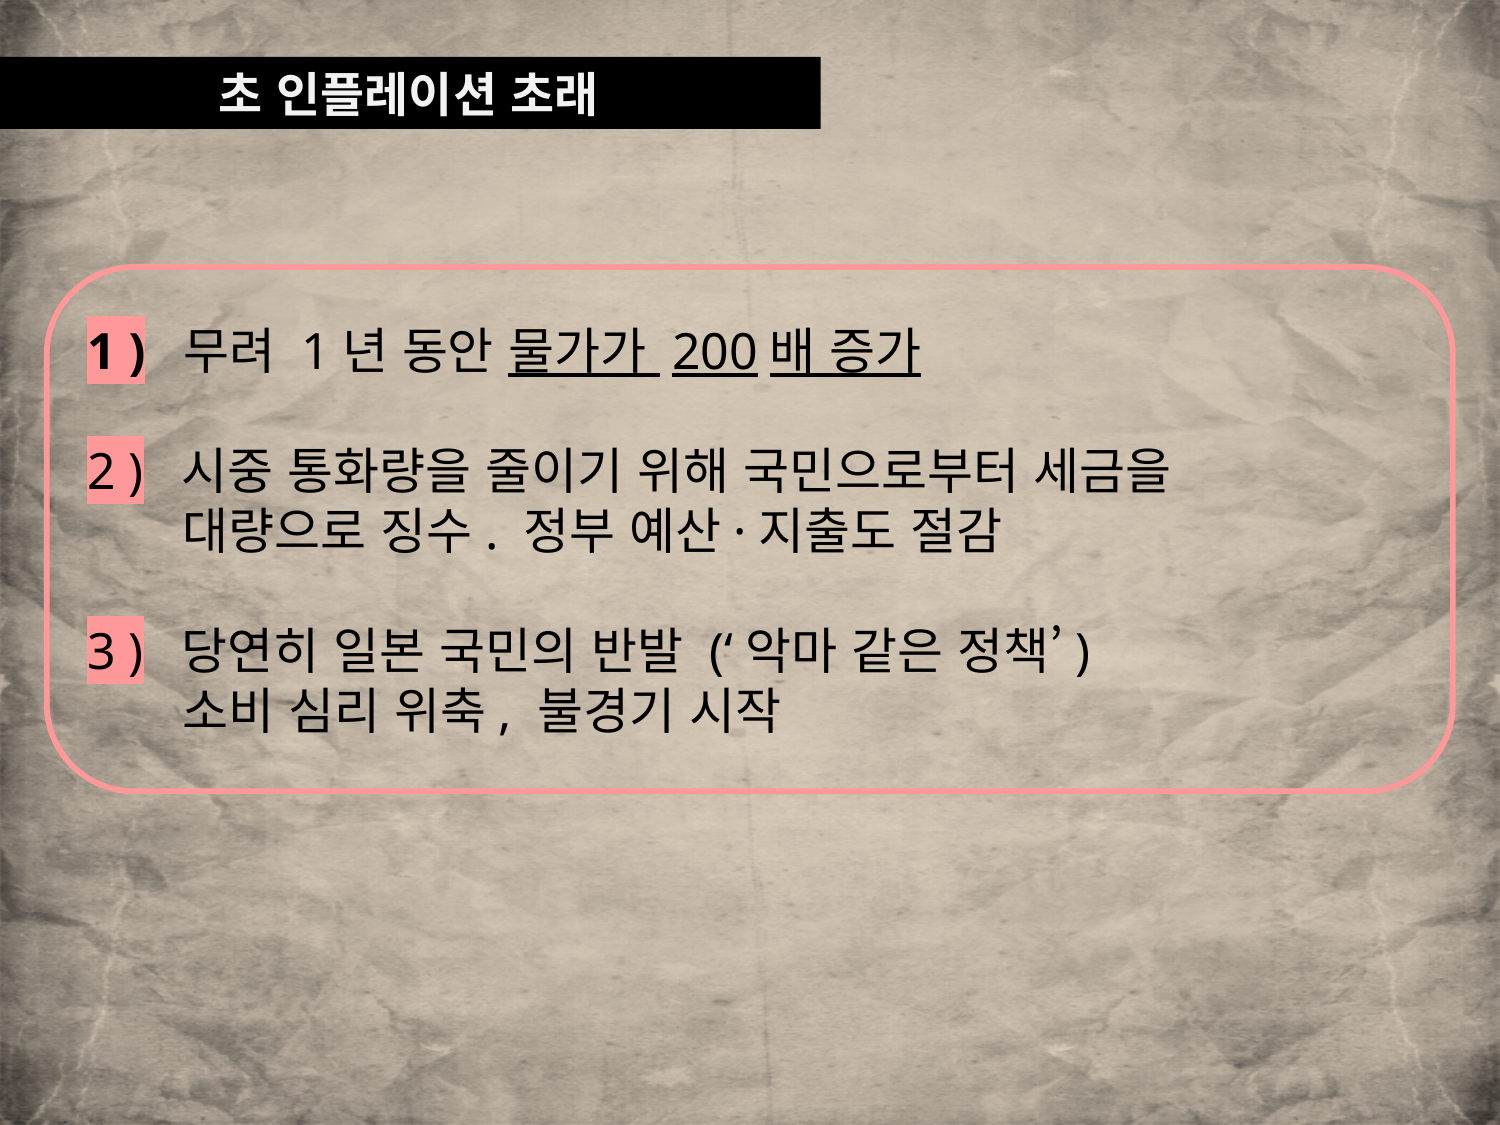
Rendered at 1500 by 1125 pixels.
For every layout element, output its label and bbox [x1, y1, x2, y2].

picture [0, 0, 1500, 1125]
text_box [0, 54, 943, 131]
